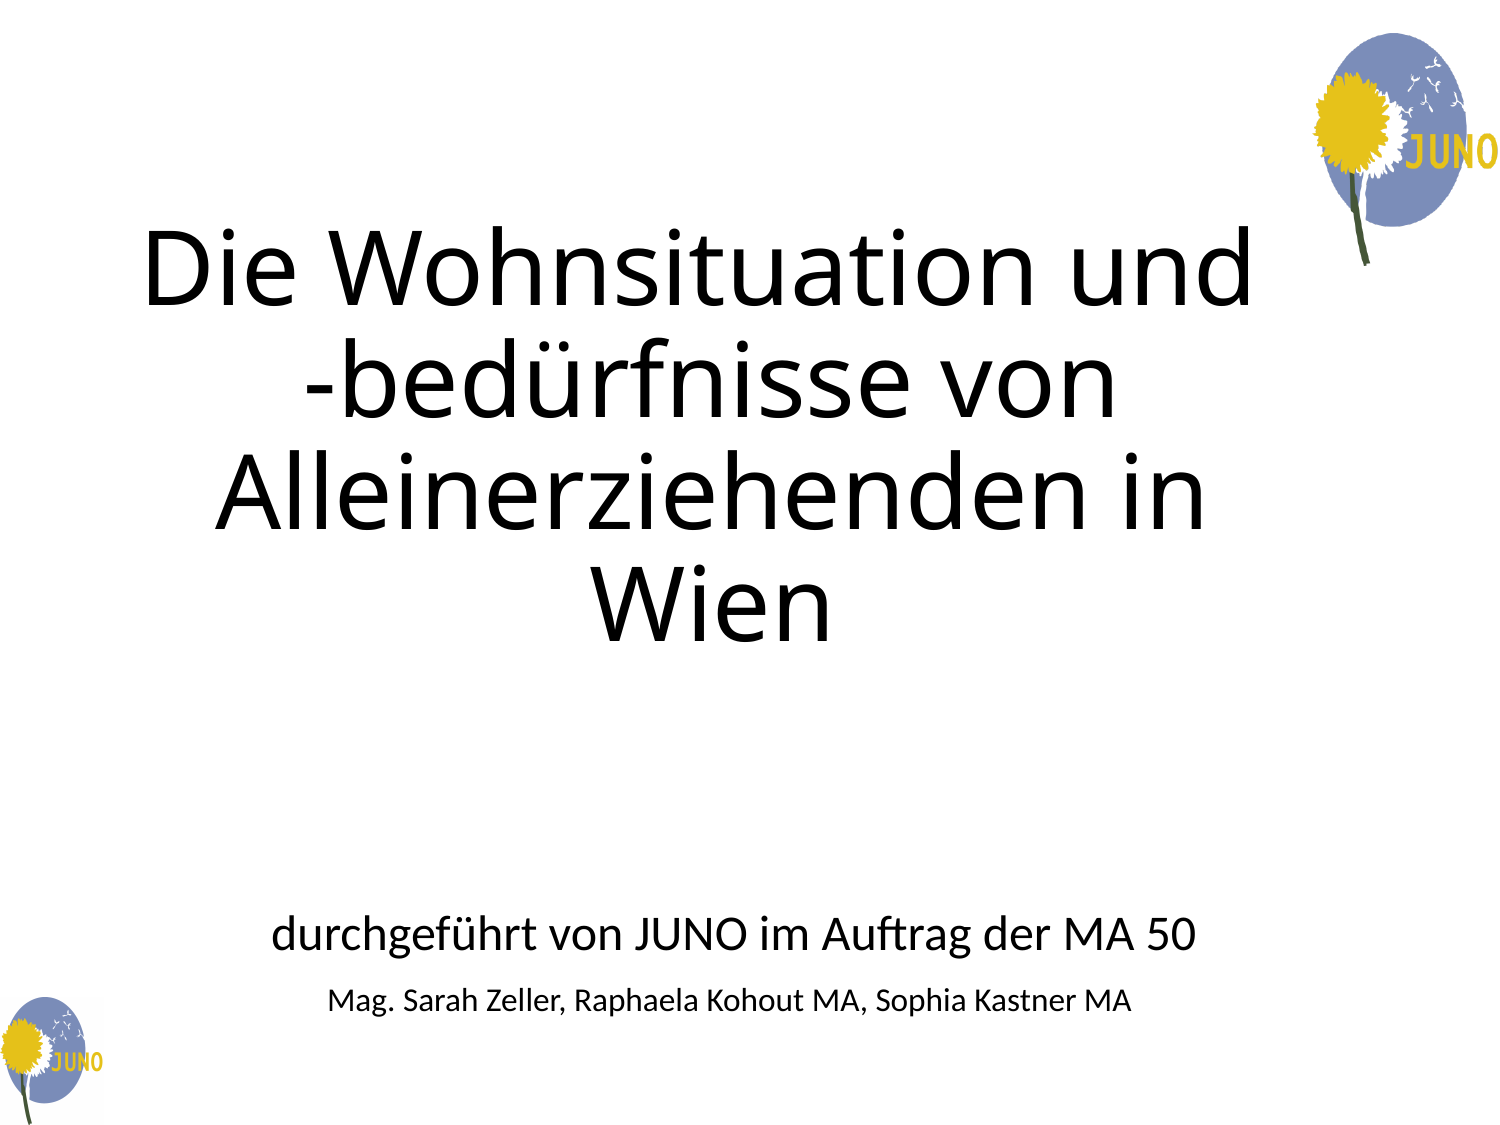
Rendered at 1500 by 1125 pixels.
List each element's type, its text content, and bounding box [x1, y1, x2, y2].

picture [1312, 33, 1500, 266]
title Die Wohnsituation und -bedürfnisse von Alleinerziehenden in Wien [112, 186, 1313, 672]
picture [0, 997, 104, 1125]
subtitle durchgeführt von JUNO im Auftrag der MA 50 Mag. Sarah Zeller, Raphaela Kohout MA, Sophia Kastner MA [171, 900, 1297, 1125]
